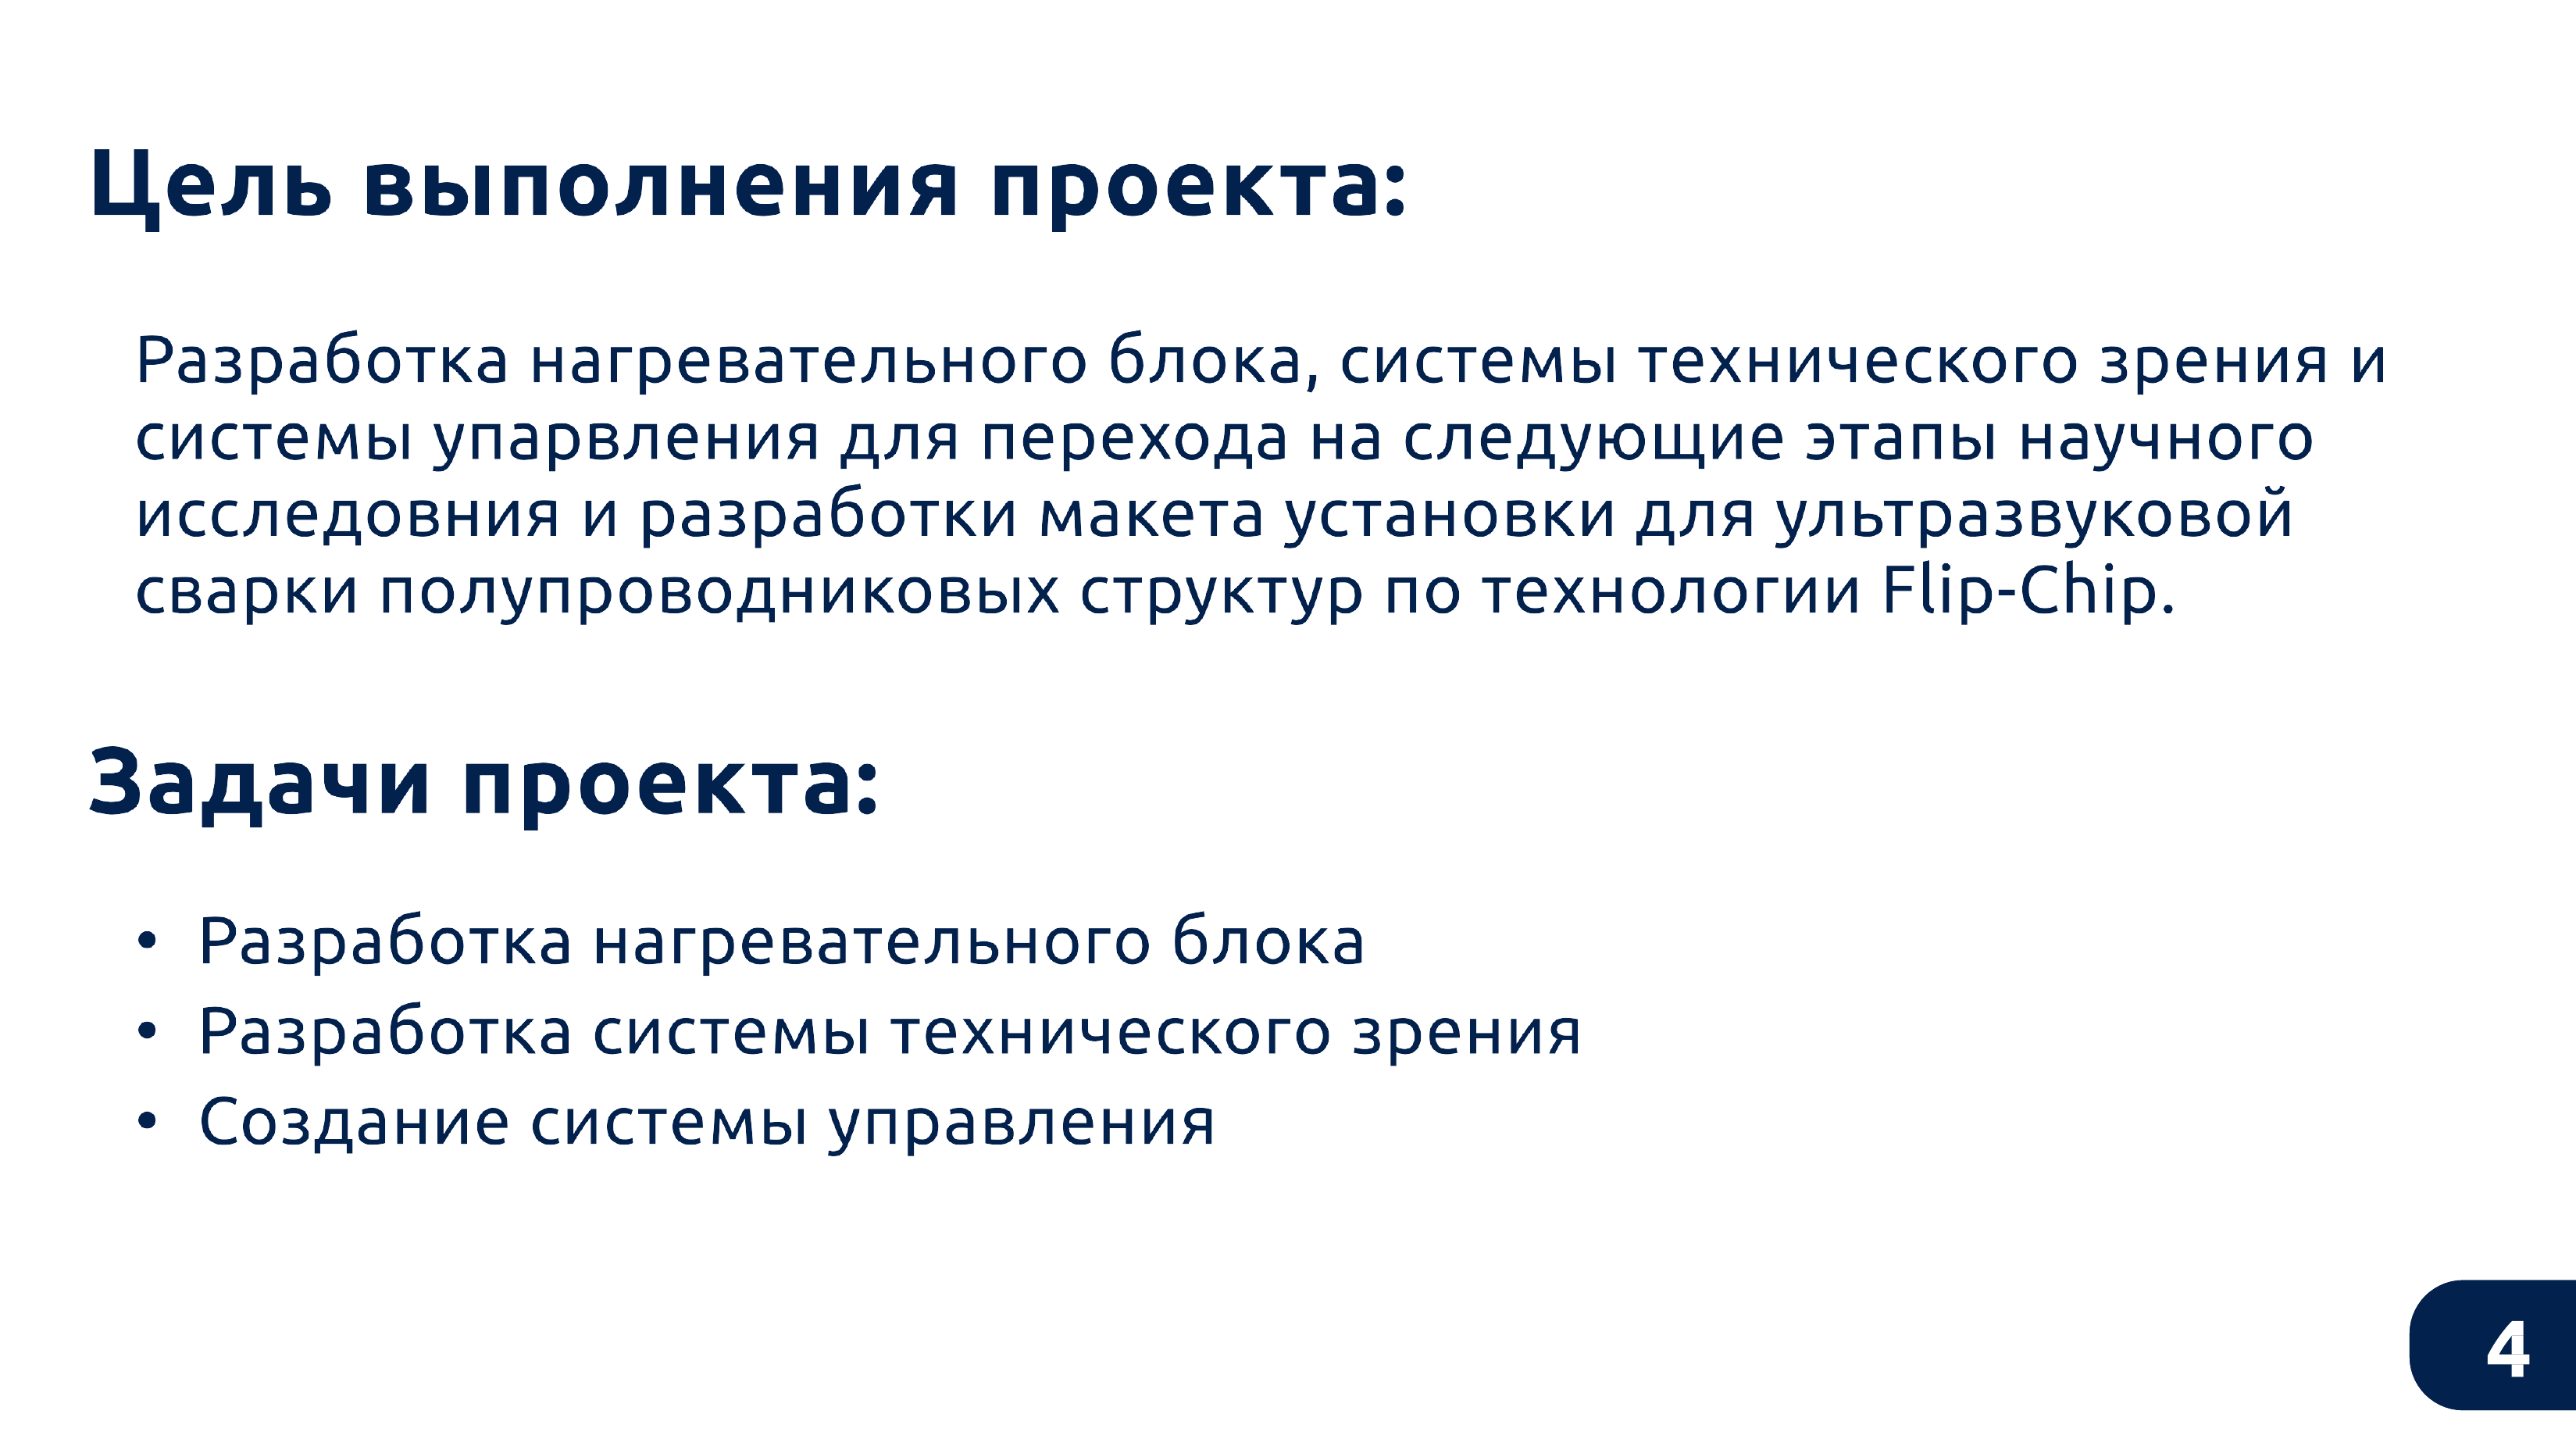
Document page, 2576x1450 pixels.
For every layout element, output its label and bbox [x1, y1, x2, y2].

picture [94, 149, 1404, 233]
text_box [2409, 1280, 2576, 1411]
picture [137, 911, 1578, 1156]
picture [137, 330, 2384, 625]
picture [89, 746, 876, 831]
